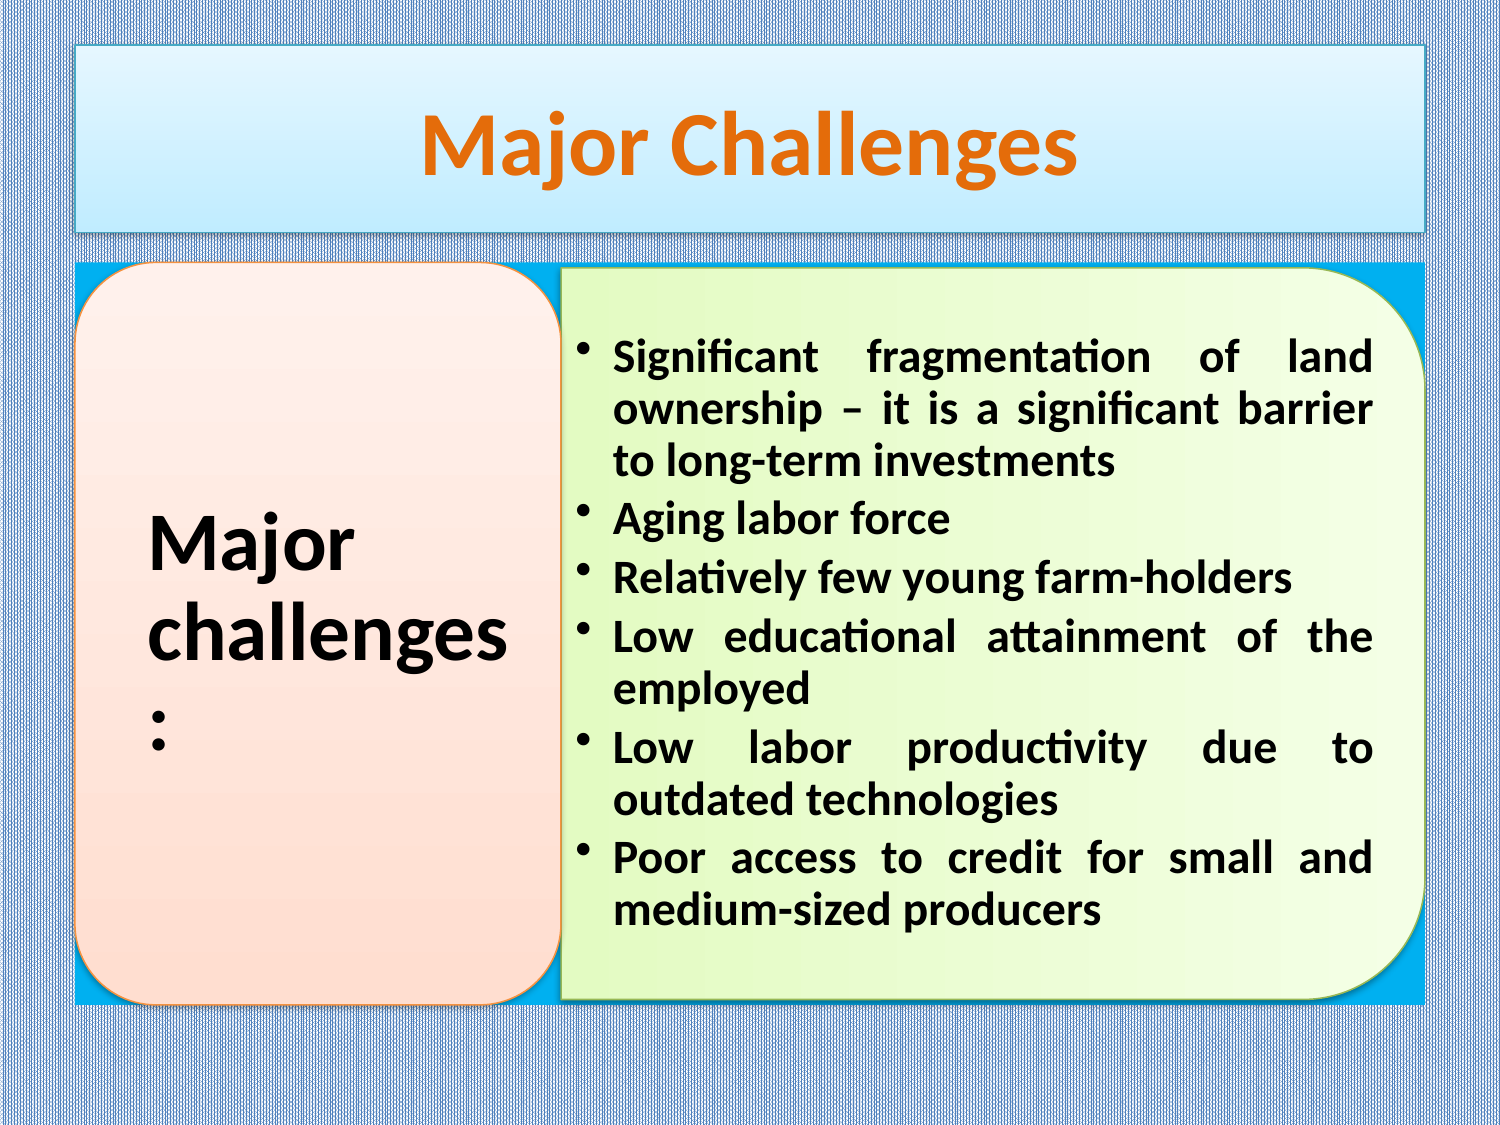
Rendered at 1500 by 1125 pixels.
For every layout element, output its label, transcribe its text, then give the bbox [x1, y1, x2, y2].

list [74, 262, 1426, 1006]
title Major Challenges [74, 44, 1426, 233]
